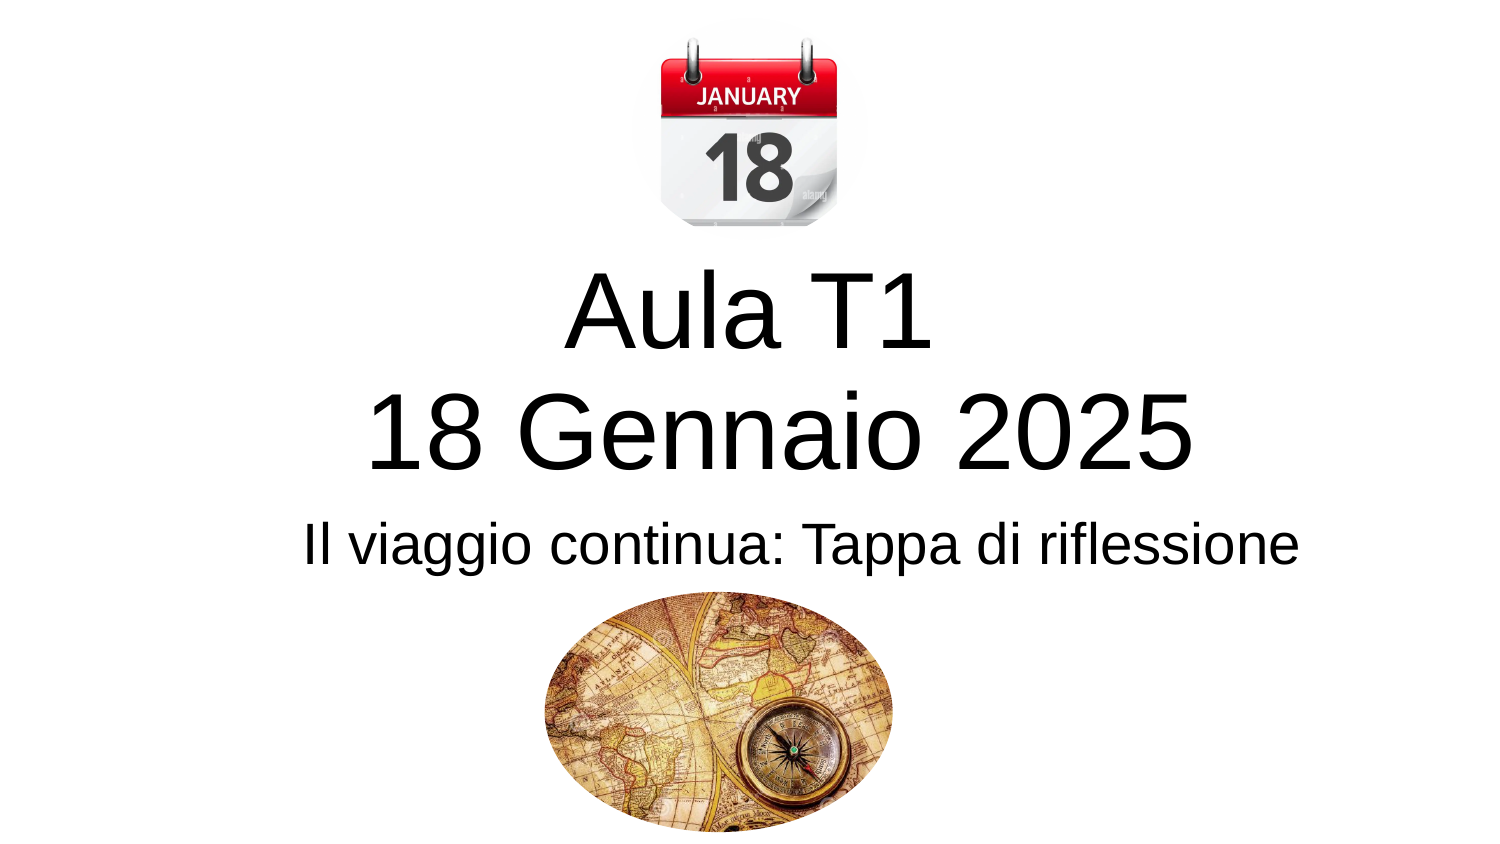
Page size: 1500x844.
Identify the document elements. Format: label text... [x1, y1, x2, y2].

subtitle Il viaggio continua: Tappa di riflessione [112, 496, 1500, 627]
picture [631, 18, 869, 240]
picture [544, 591, 893, 833]
title Aula T1 18 Gennaio 2025 [66, 170, 1465, 508]
